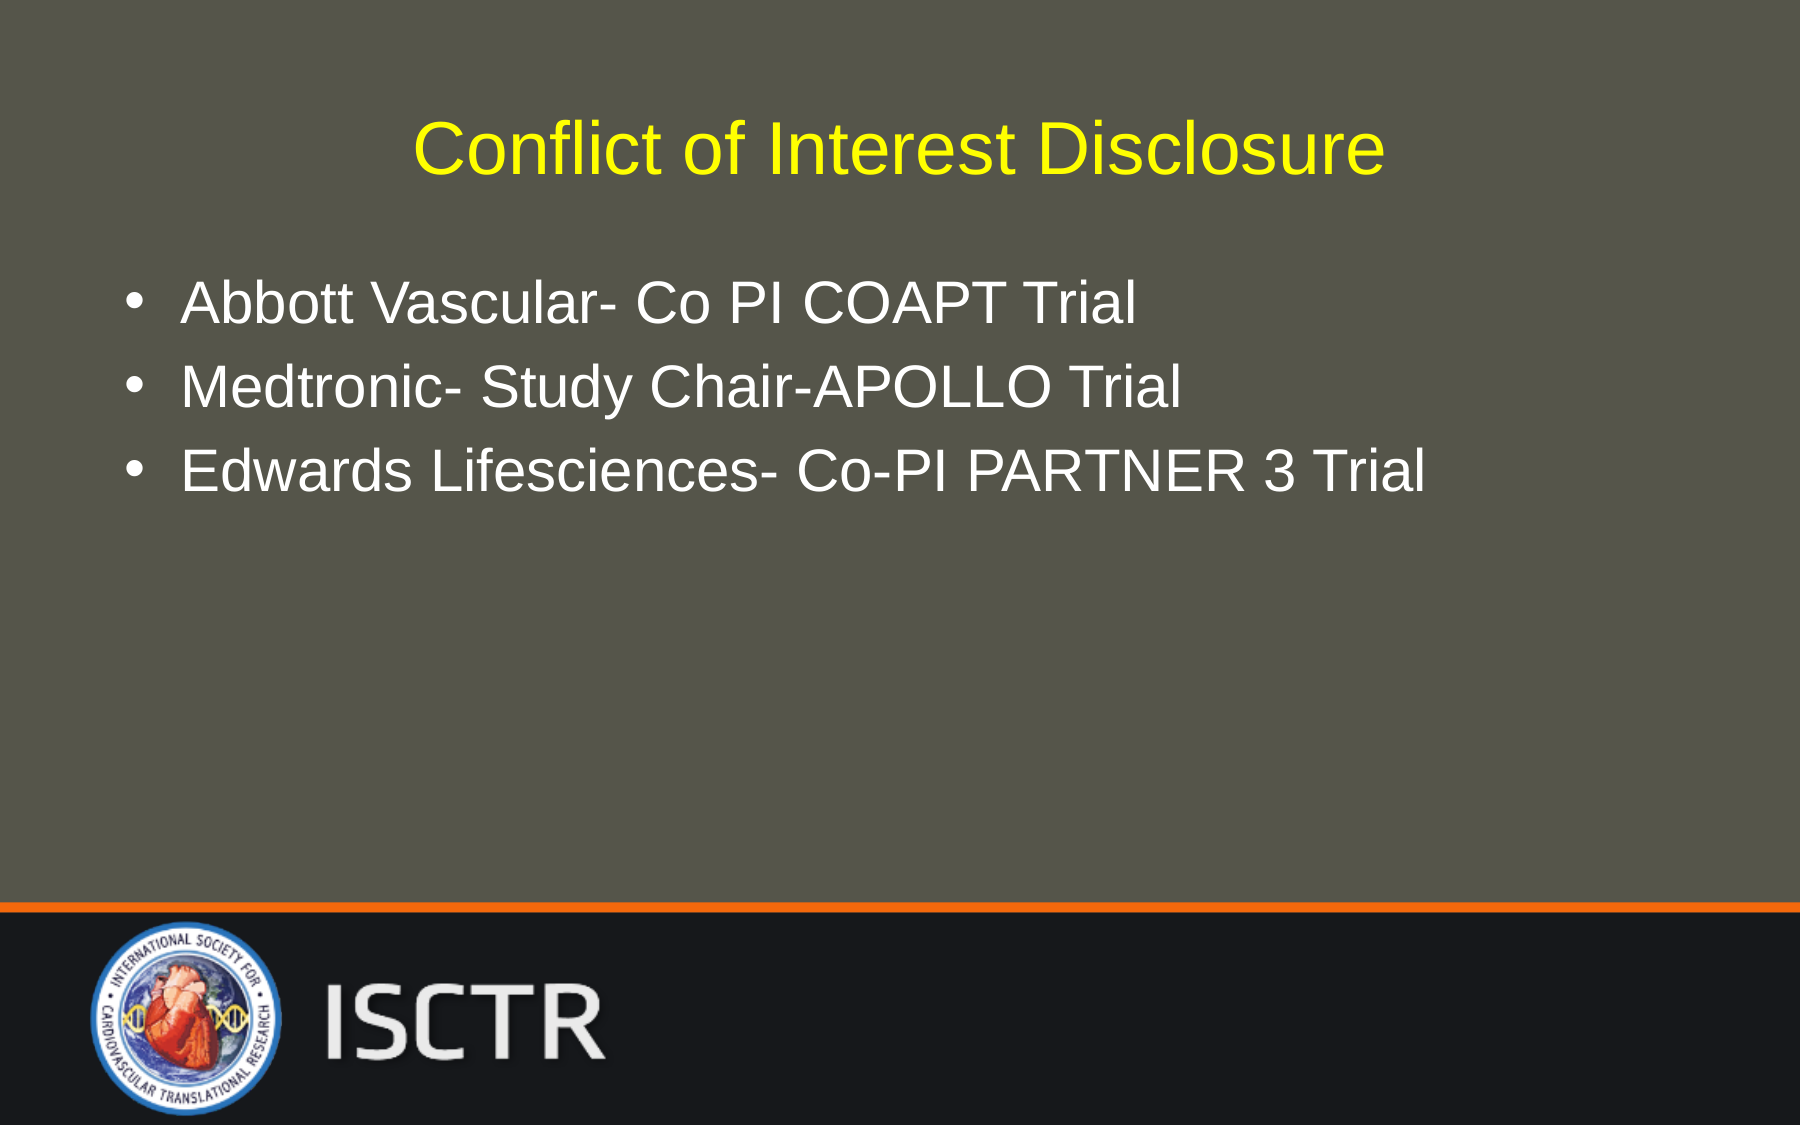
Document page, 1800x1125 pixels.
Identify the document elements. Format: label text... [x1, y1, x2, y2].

picture [87, 918, 285, 1125]
title Conflict of Interest Disclosure [90, 73, 1710, 216]
list Abbott Vascular- Co PI COAPT Trial Medtronic- Study Chair-APOLLO Trial Edwards Lifesciences- Co-PI PARTNER 3 Trial [109, 256, 1640, 864]
